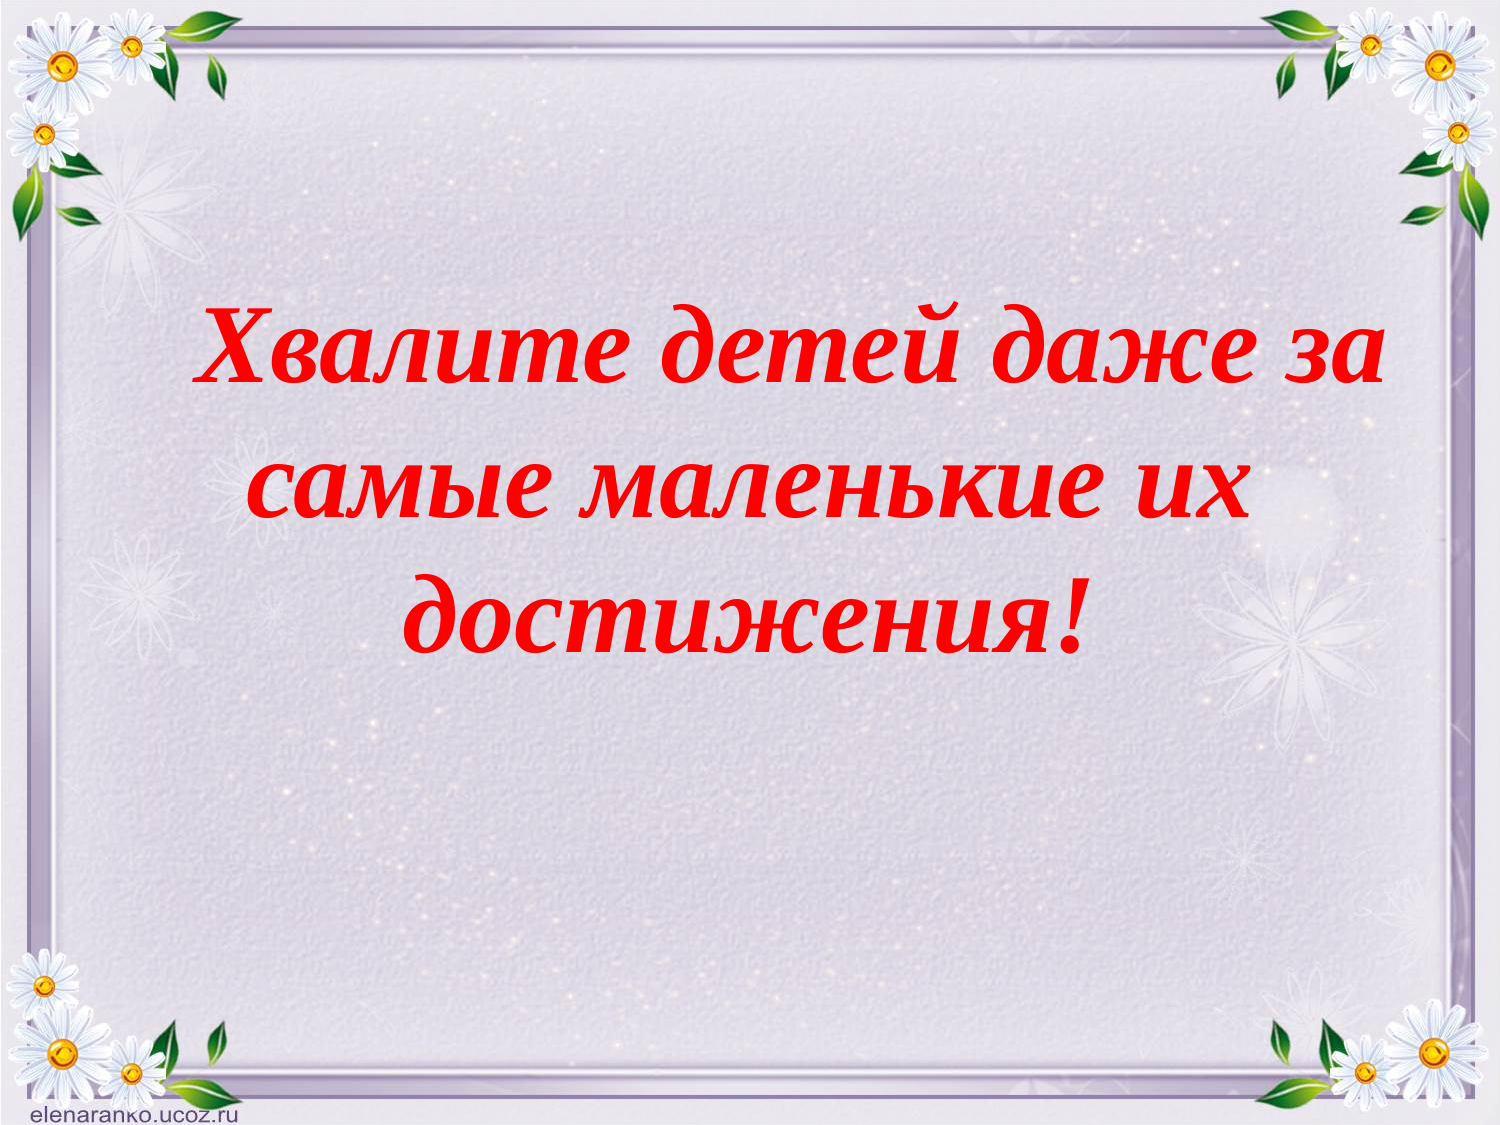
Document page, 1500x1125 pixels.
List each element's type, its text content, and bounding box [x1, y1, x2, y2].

list Хвалите детей даже за самые маленькие их достижения! [75, 262, 1425, 1005]
picture [0, 0, 1500, 1125]
